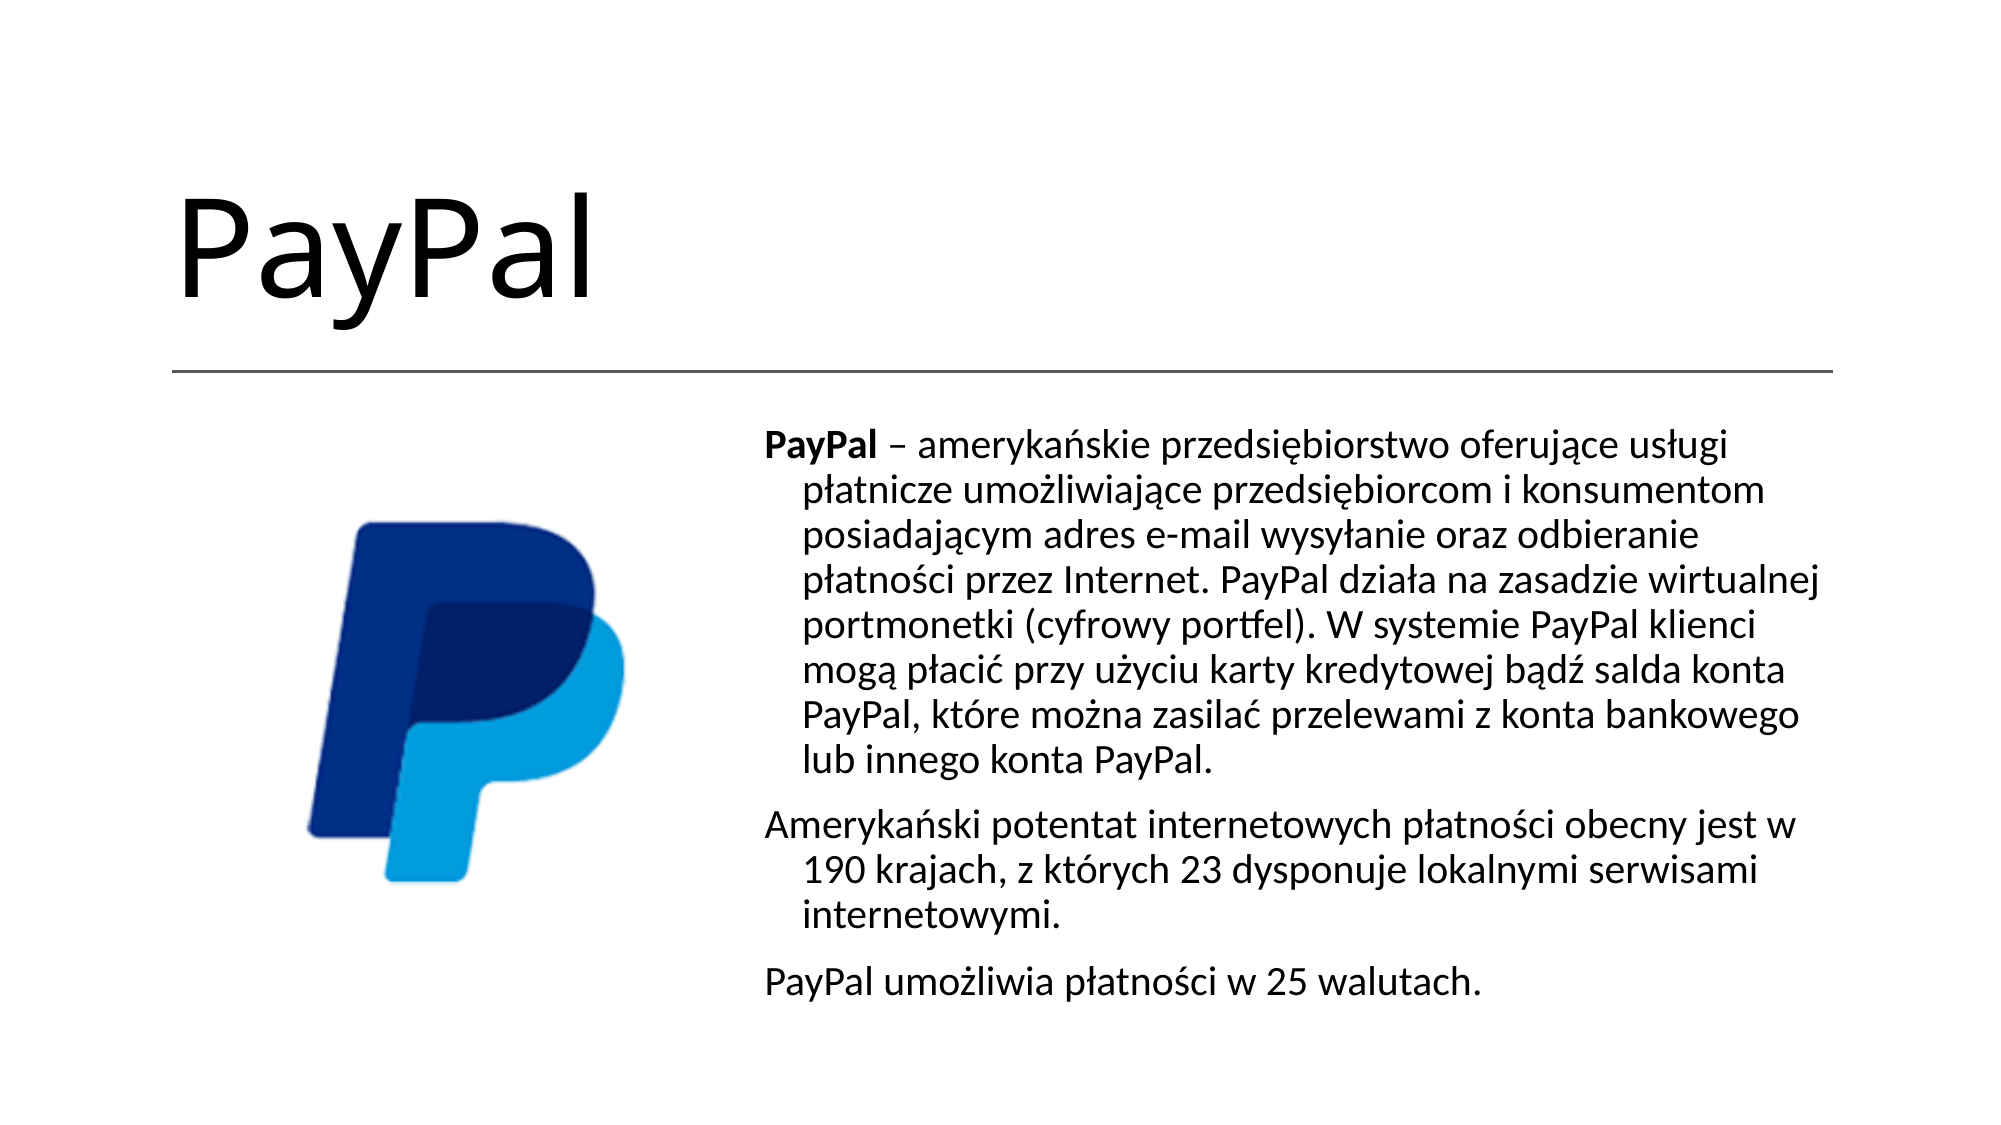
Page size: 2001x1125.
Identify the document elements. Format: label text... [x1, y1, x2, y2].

list PayPal – amerykańskie przedsiębiorstwo oferujące usługi płatnicze umożliwiające przedsiębiorcom i konsumentom posiadającym adres e-mail wysyłanie oraz odbieranie płatności przez Internet. PayPal działa na zasadzie wirtualnej portmonetki (cyfrowy portfel). W systemie PayPal klienci mogą płacić przy użyciu karty kredytowej bądź salda konta PayPal, które można zasilać przelewami z konta bankowego lub innego konta PayPal. Amerykański potentat internetowych płatności obecny jest w 190 krajach, z których 23 dysponuje lokalnymi serwisami internetowymi. PayPal umożliwia płatności w 25 walutach. [749, 414, 1855, 1014]
title PayPal [157, 160, 1895, 335]
picture [218, 461, 699, 942]
